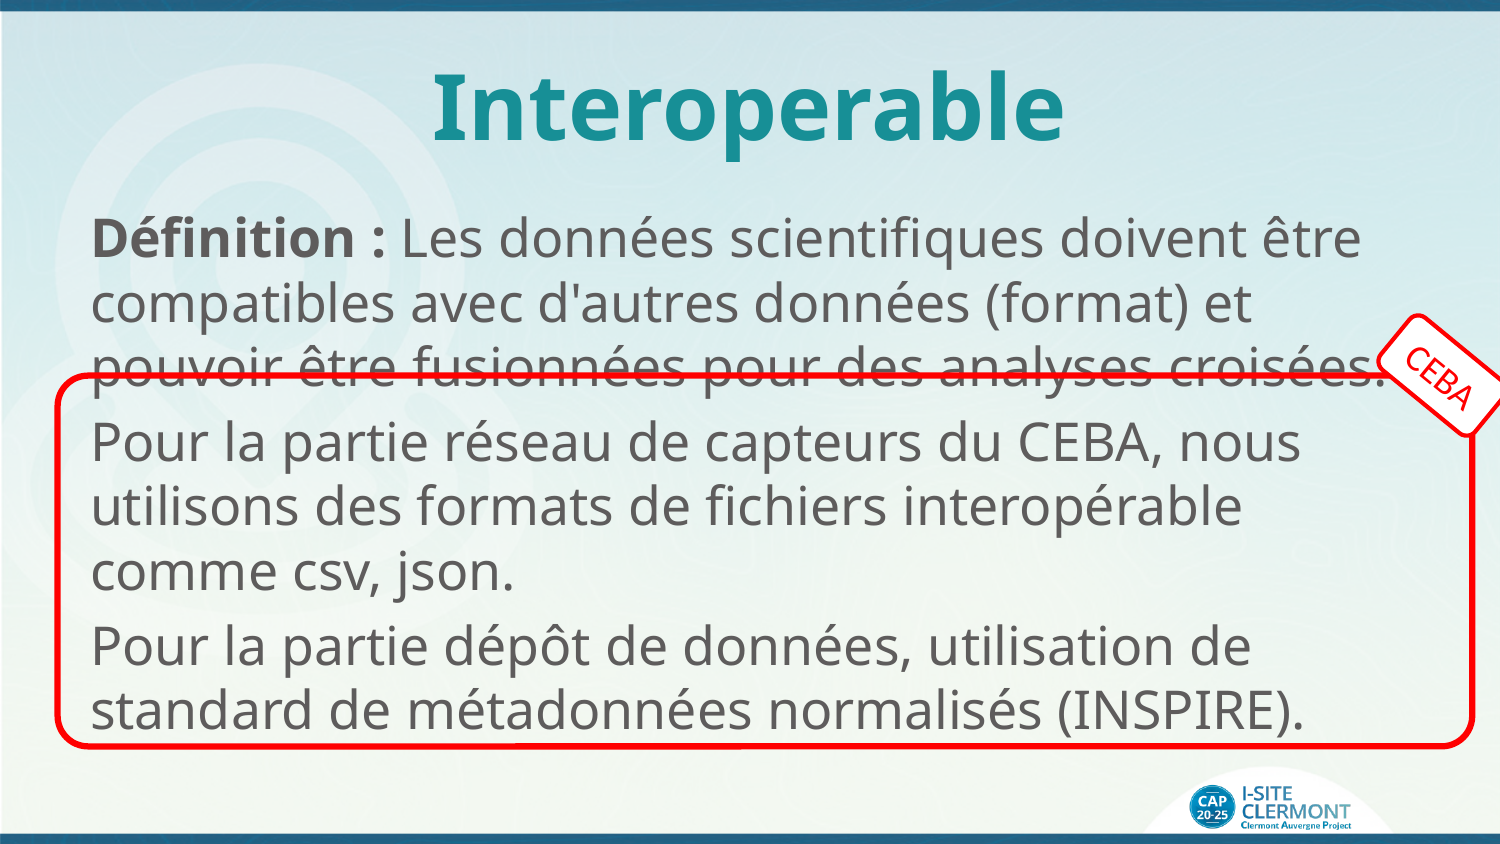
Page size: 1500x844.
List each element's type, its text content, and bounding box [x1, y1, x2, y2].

picture [0, 0, 1500, 12]
list Définition : Les données scientifiques doivent être compatibles avec d'autres données (format) et pouvoir être fusionnées pour des analyses croisées. Pour la partie réseau de capteurs du CEBA, nous utilisons des formats de fichiers interopérable comme csv, json. Pour la partie dépôt de données, utilisation de standard de métadonnées normalisés (INSPIRE). [75, 747, 1435, 754]
text_box CEBA [1376, 313, 1500, 438]
list Définition : Les données scientifiques doivent être compatibles avec d'autres données (format) et pouvoir être fusionnées pour des analyses croisées. Pour la partie réseau de capteurs du CEBA, nous utilisons des formats de fichiers interopérable comme csv, json. Pour la partie dépôt de données, utilisation de standard de métadonnées normalisés (INSPIRE). [75, 196, 1435, 375]
picture [0, 776, 1500, 844]
title Interoperable [75, 33, 1425, 175]
text_box [55, 373, 1475, 749]
